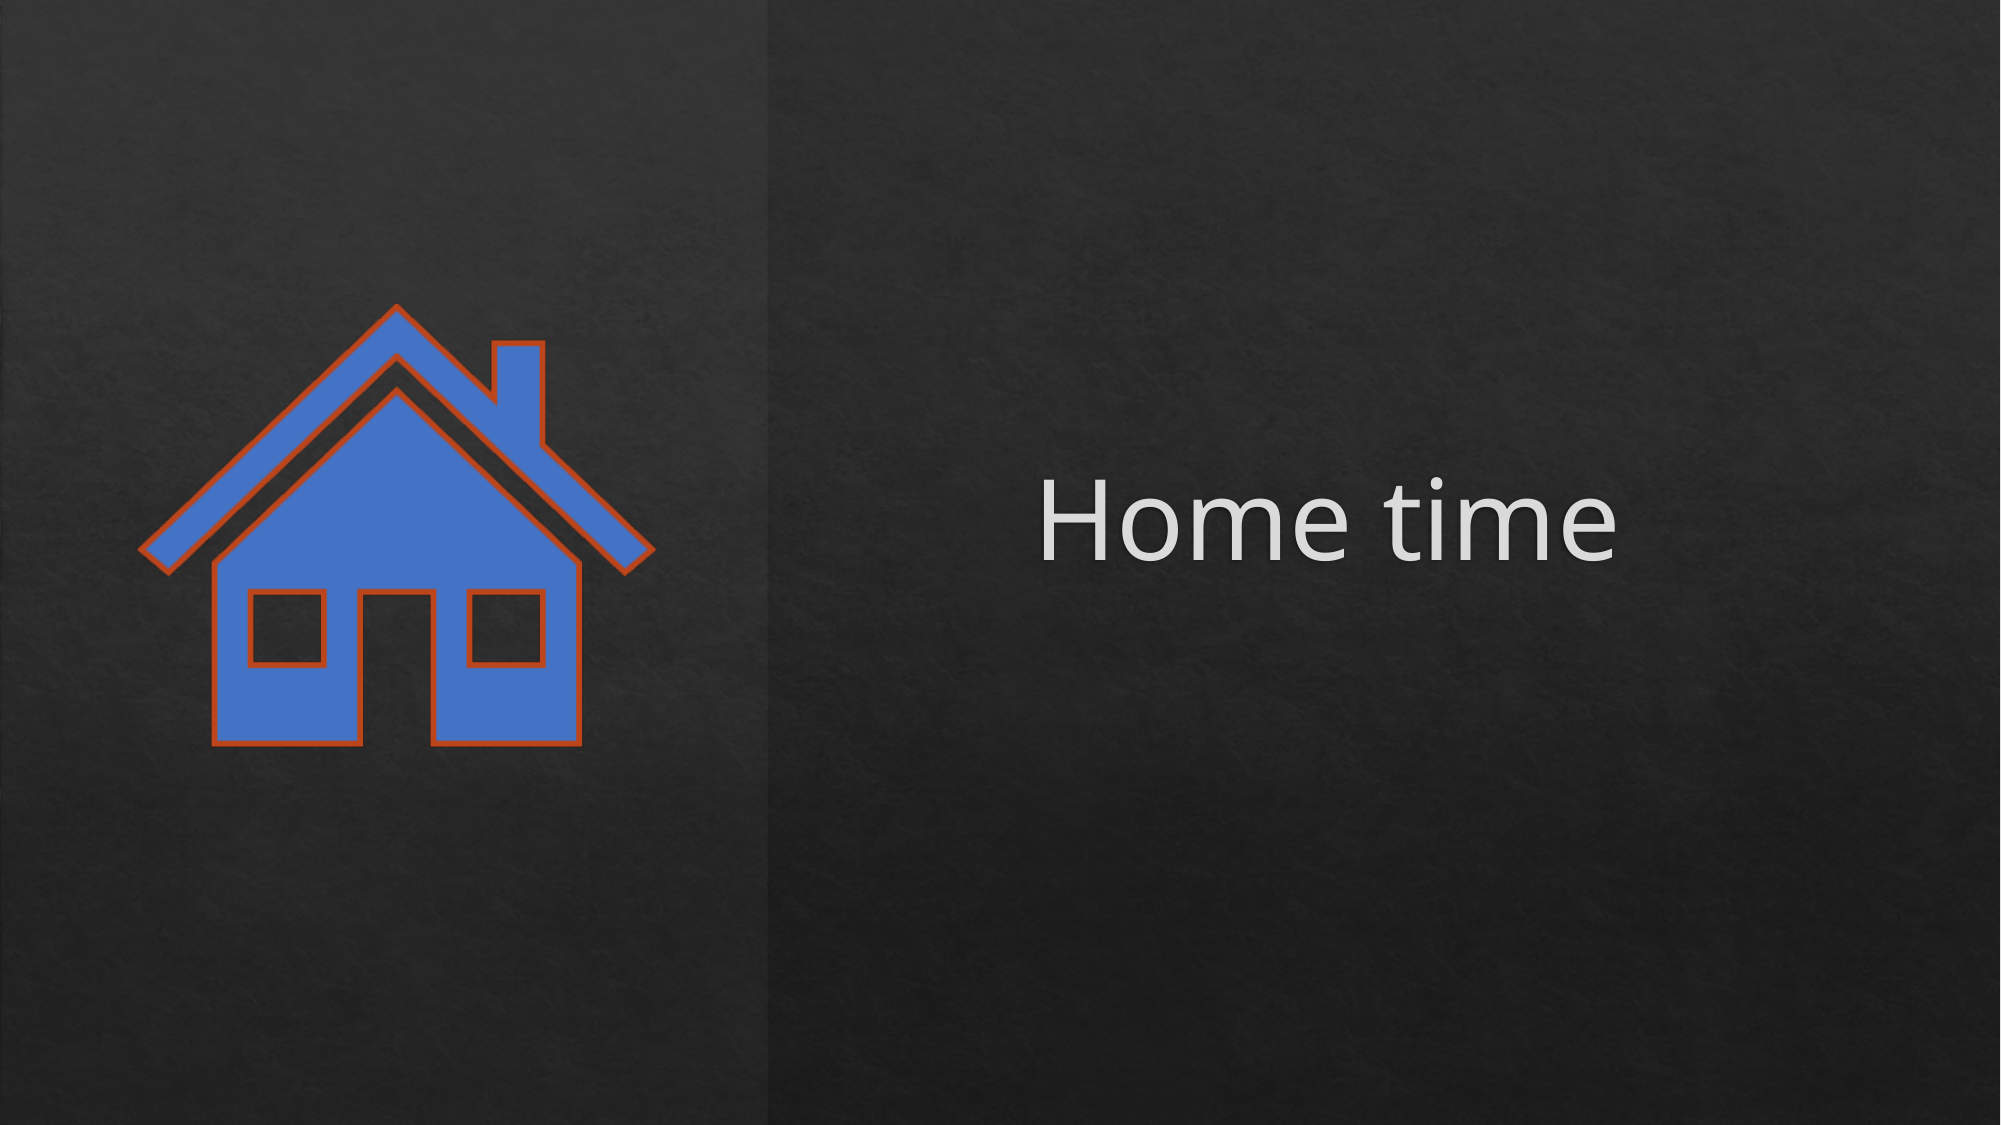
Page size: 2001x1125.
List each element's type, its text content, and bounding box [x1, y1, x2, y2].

title Home time [880, 202, 1774, 591]
picture [0, 0, 2001, 1125]
